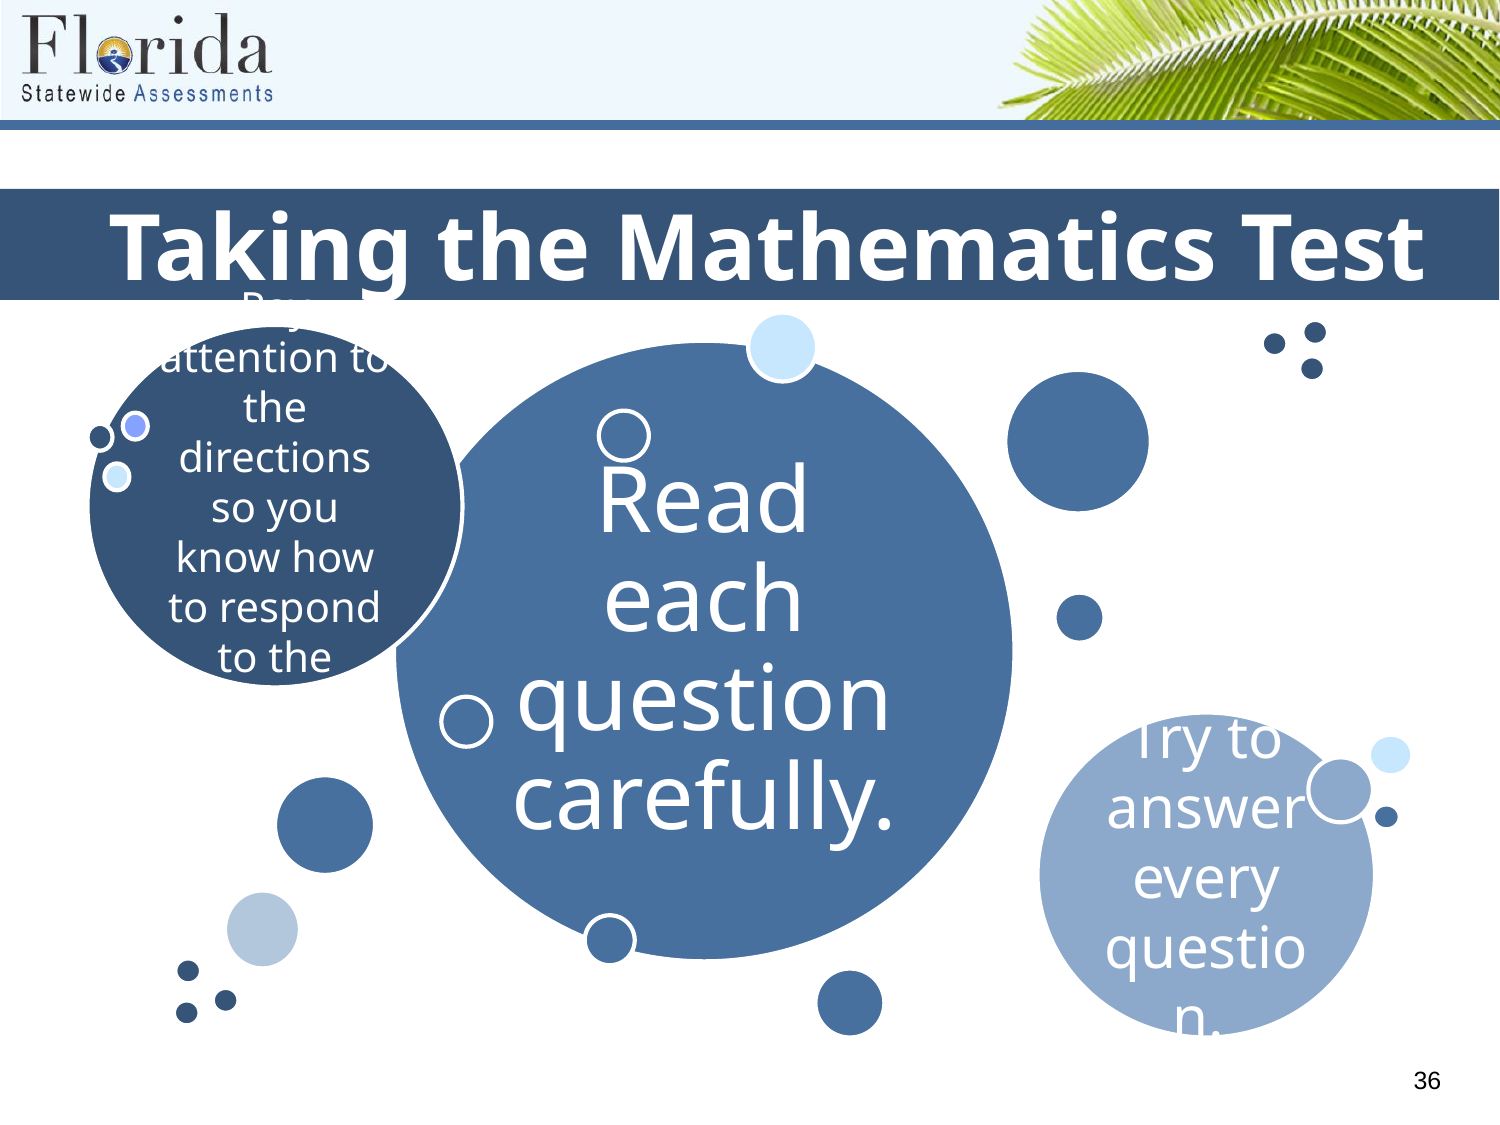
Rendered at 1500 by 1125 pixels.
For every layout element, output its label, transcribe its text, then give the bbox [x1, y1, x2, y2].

picture [0, 0, 1500, 120]
text_box [222, 888, 303, 971]
text_box Read each question carefully. [395, 338, 1017, 964]
text_box [746, 310, 820, 384]
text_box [87, 324, 463, 688]
slide_number 36 [1392, 1050, 1462, 1110]
text_box [1379, 802, 1402, 832]
text_box [596, 408, 651, 463]
text_box [439, 694, 494, 749]
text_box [1261, 319, 1329, 382]
text_box [1003, 367, 1153, 516]
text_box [173, 958, 239, 1026]
text_box Taking the Mathematics Test [0, 188, 1500, 300]
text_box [1037, 712, 1376, 1038]
text_box [1379, 732, 1415, 778]
text_box [272, 773, 378, 877]
text_box [1052, 590, 1107, 645]
text_box [582, 913, 637, 968]
text_box [813, 966, 887, 1040]
